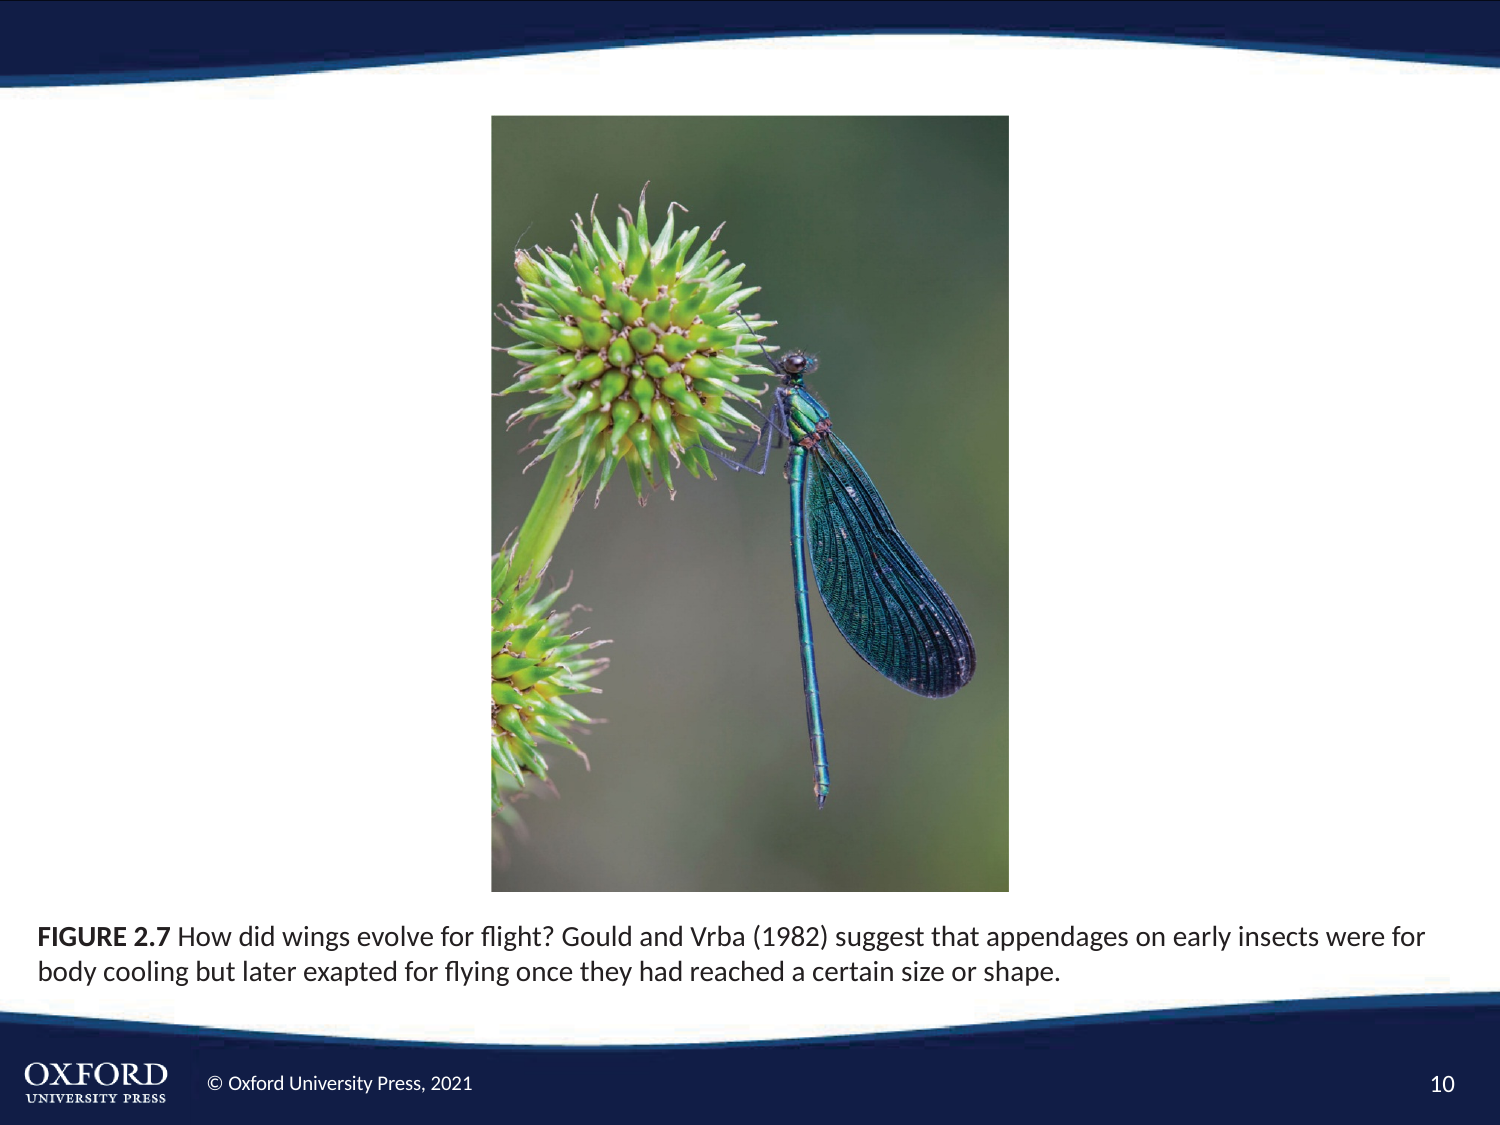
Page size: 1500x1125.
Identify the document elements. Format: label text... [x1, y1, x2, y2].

slide_number 10 [1423, 1071, 1469, 1125]
picture [0, 0, 1500, 1125]
footer © Oxford University Press, 2021 [204, 1072, 479, 1125]
title FIGURE 2.7 How did wings evolve for flight? Gould and Vrba (1982) suggest that appendages on early insects were for body cooling but later exapted for flying once they had reached a certain size or shape. [37, 917, 1463, 988]
